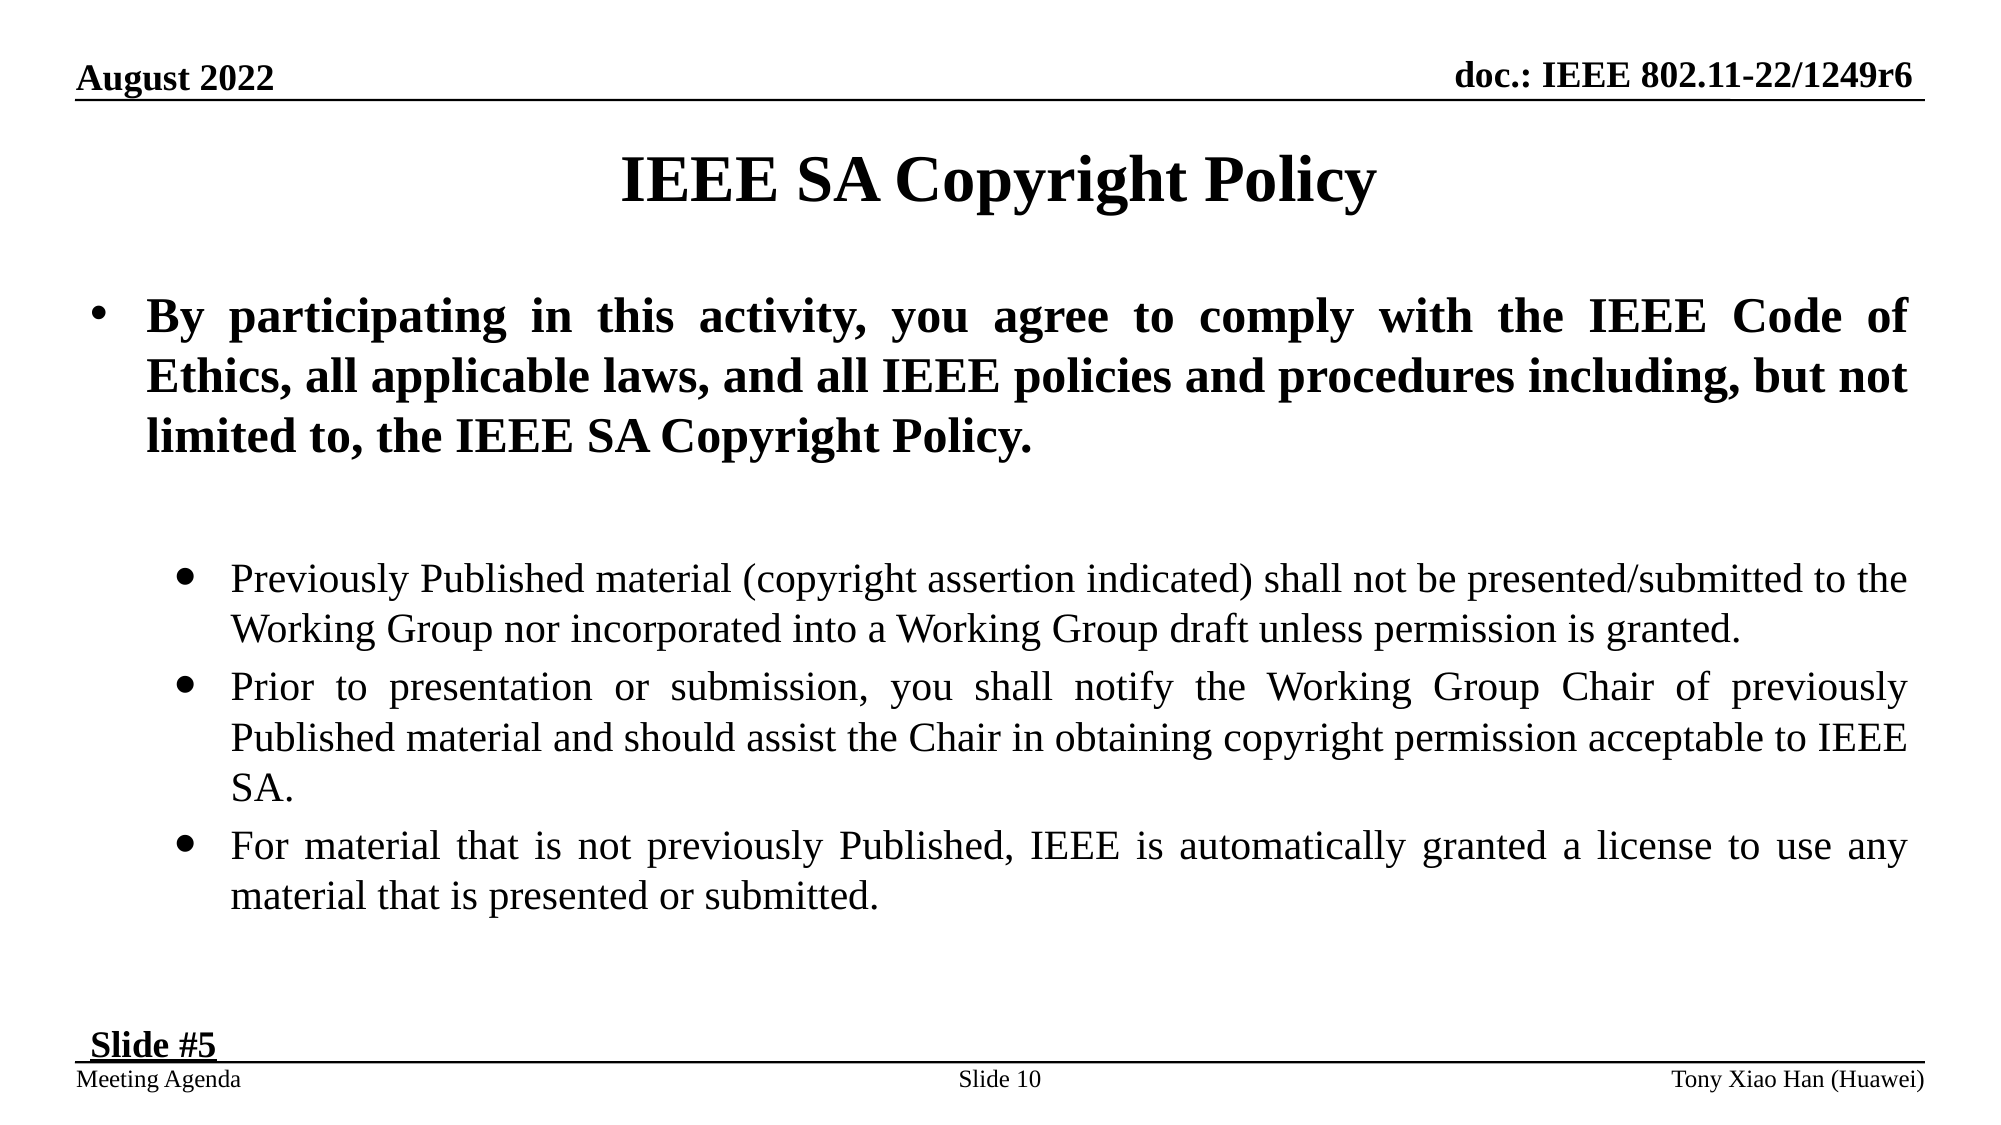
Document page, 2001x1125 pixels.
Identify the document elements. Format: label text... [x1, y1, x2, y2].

text_box IEEE SA Copyright Policy [362, 87, 1638, 263]
text_box Slide #5 [75, 1012, 232, 1073]
list By participating in this activity, you agree to comply with the IEEE Code of Ethics, all applicable laws, and all IEEE policies and procedures including, but not limited to, the IEEE SA Copyright Policy. Previously Published material (copyright assertion indicated) shall not be presented/submitted to the Working Group nor incorporated into a Working Group draft unless permission is granted. Prior to presentation or submission, you shall notify the Working Group Chair of previously Published material and should assist the Chair in obtaining copyright permission acceptable to IEEE SA. For material that is not previously Published, IEEE is automatically granted a license to use any material that is presented or submitted. [75, 275, 1925, 1038]
